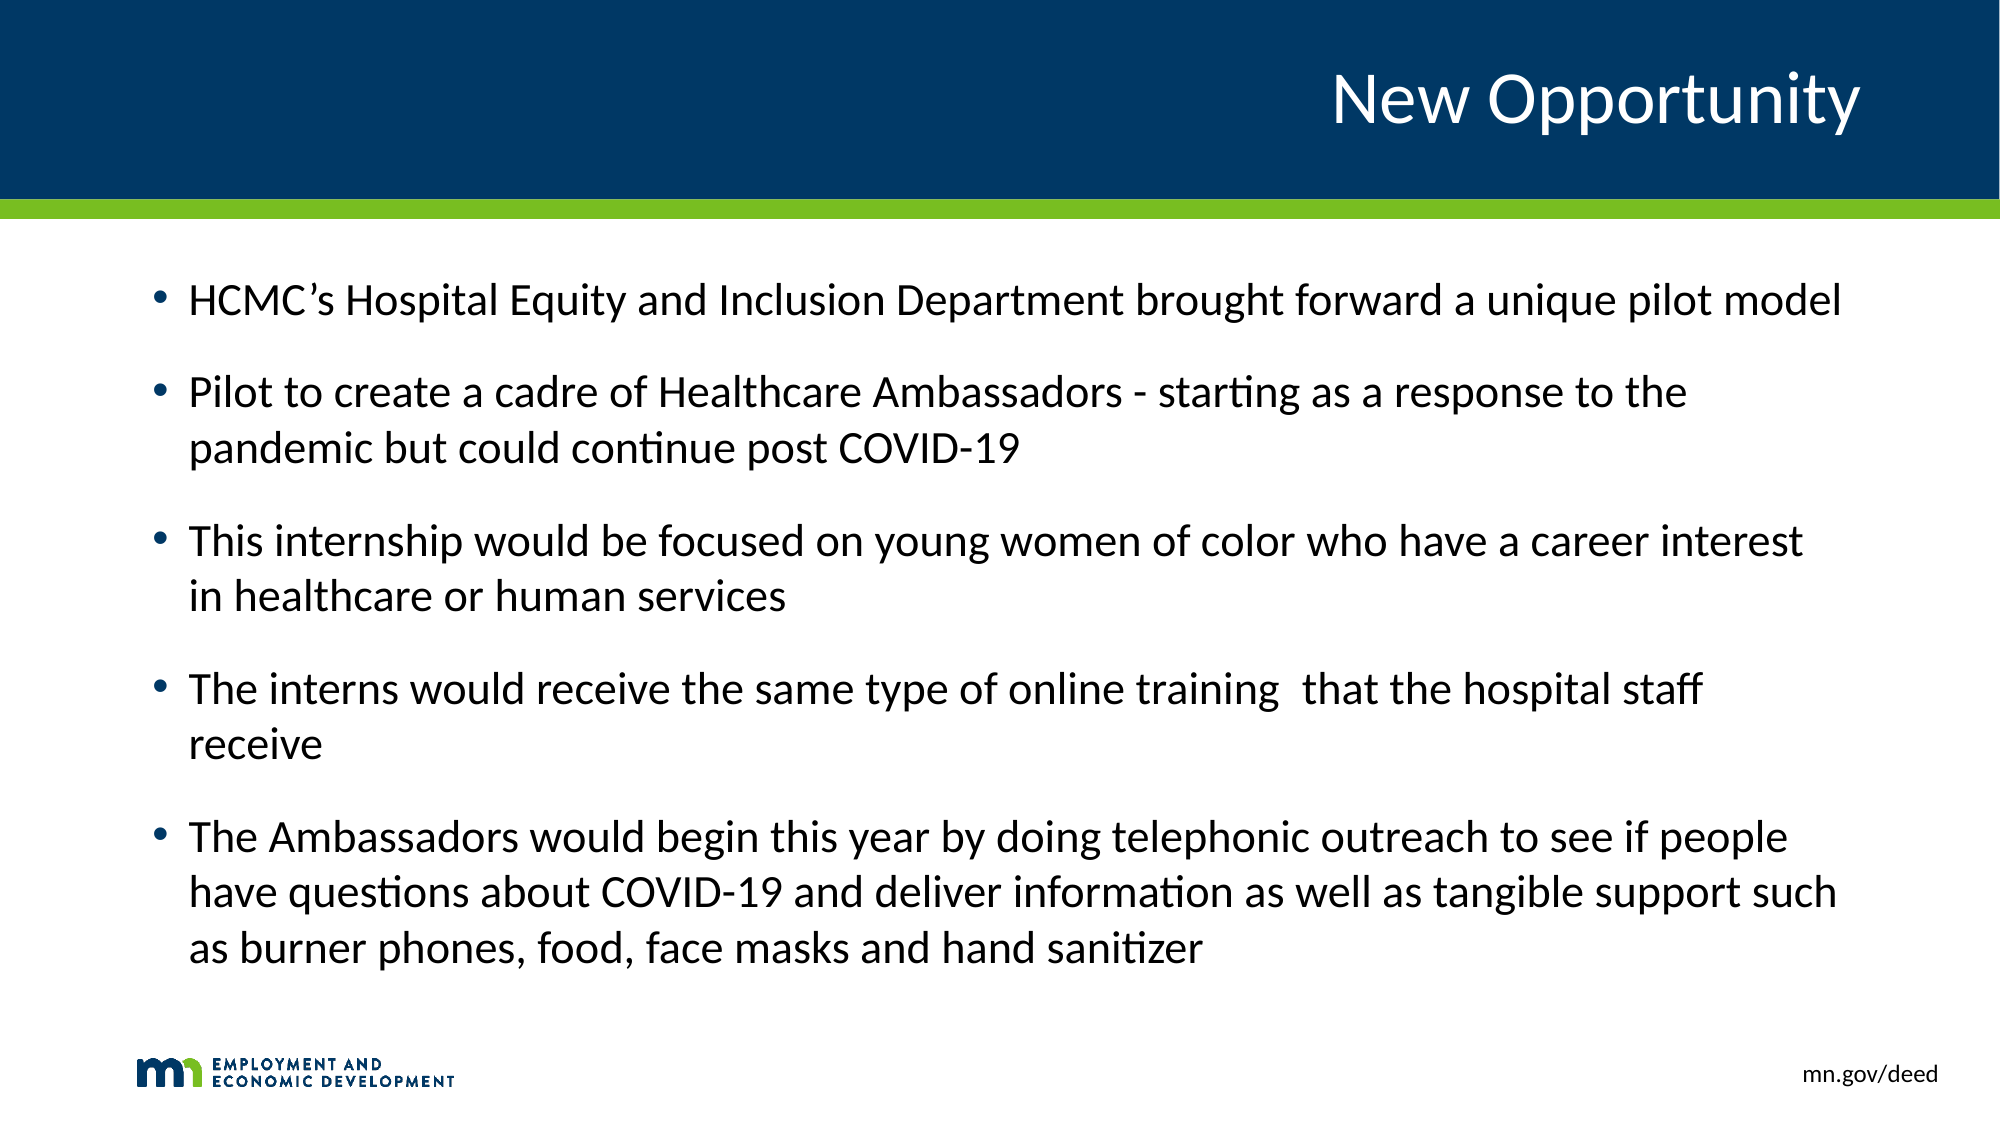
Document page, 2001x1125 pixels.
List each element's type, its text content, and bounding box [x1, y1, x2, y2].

footer mn.gov/deed [1037, 1042, 1955, 1103]
list HCMC’s Hospital Equity and Inclusion Department brought forward a unique pilot model Pilot to create a cadre of Healthcare Ambassadors - starting as a response to the pandemic but could continue post COVID-19 This internship would be focused on young women of color who have a career interest in healthcare or human services The interns would receive the same type of online training that the hospital staff receive The Ambassadors would begin this year by doing telephonic outreach to see if people have questions about COVID-19 and deliver information as well as tangible support such as burner phones, food, face masks and hand sanitizer [137, 261, 1863, 1014]
picture [137, 1058, 454, 1087]
title New Opportunity [137, 0, 1863, 200]
